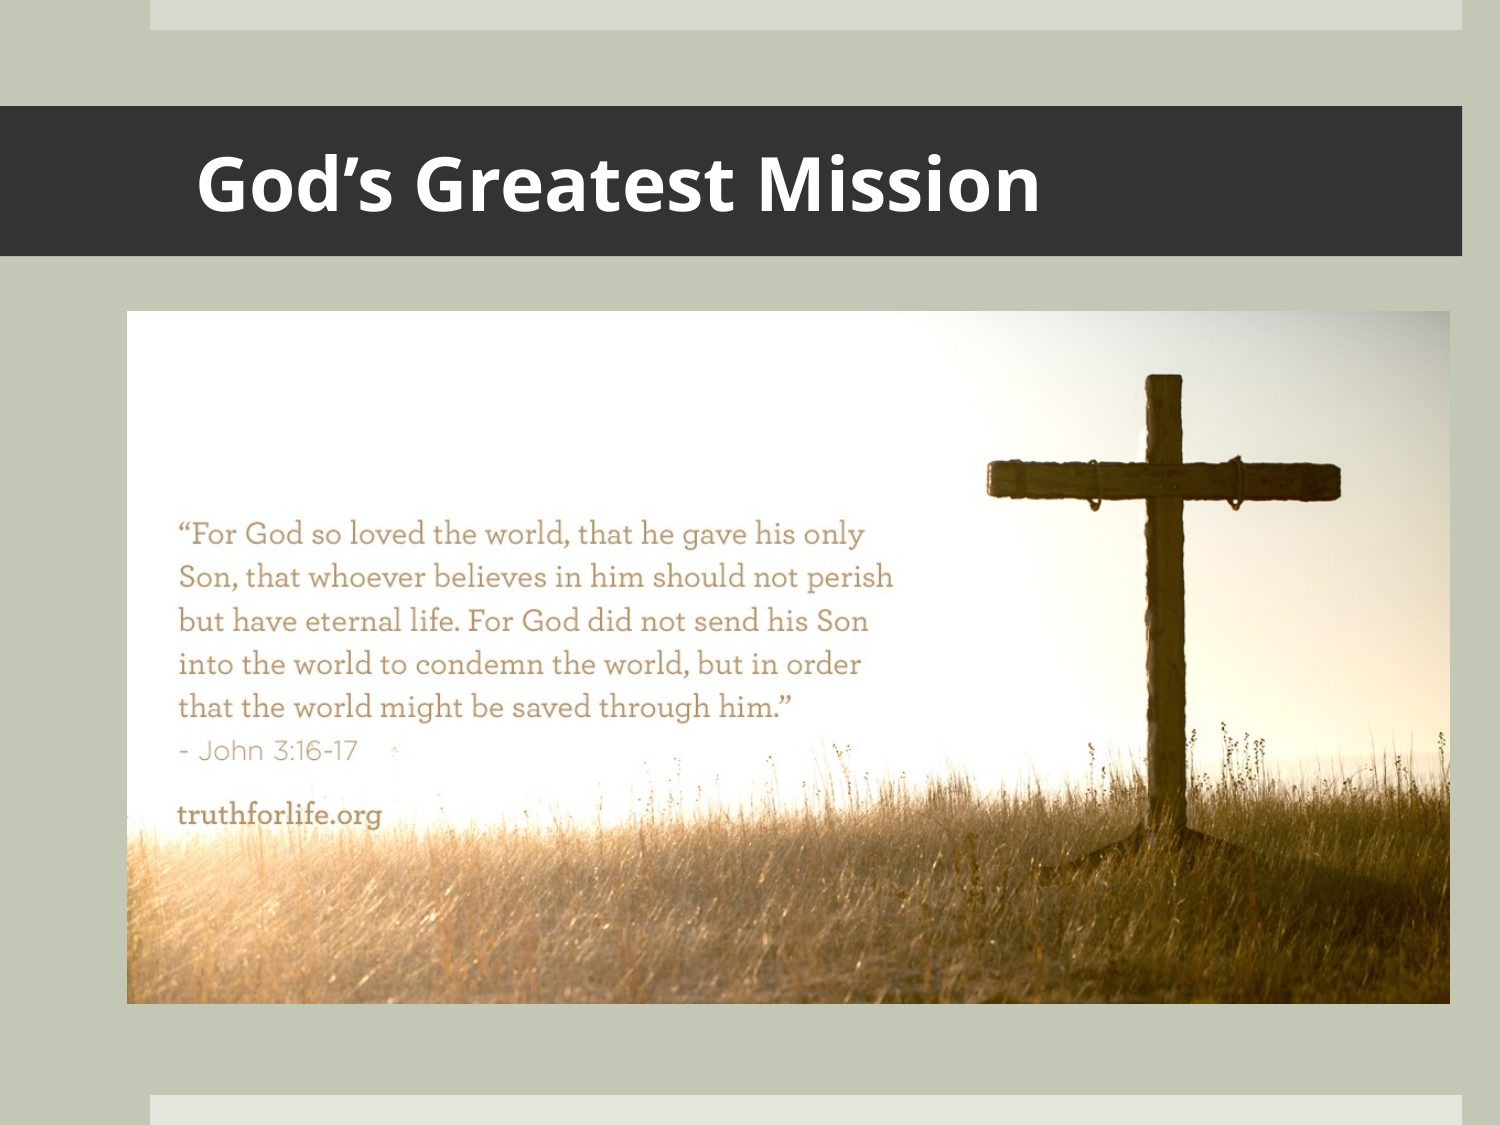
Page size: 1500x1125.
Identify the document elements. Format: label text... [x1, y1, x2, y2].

picture [127, 311, 1450, 1004]
title God’s Greatest Mission [0, 106, 1463, 257]
